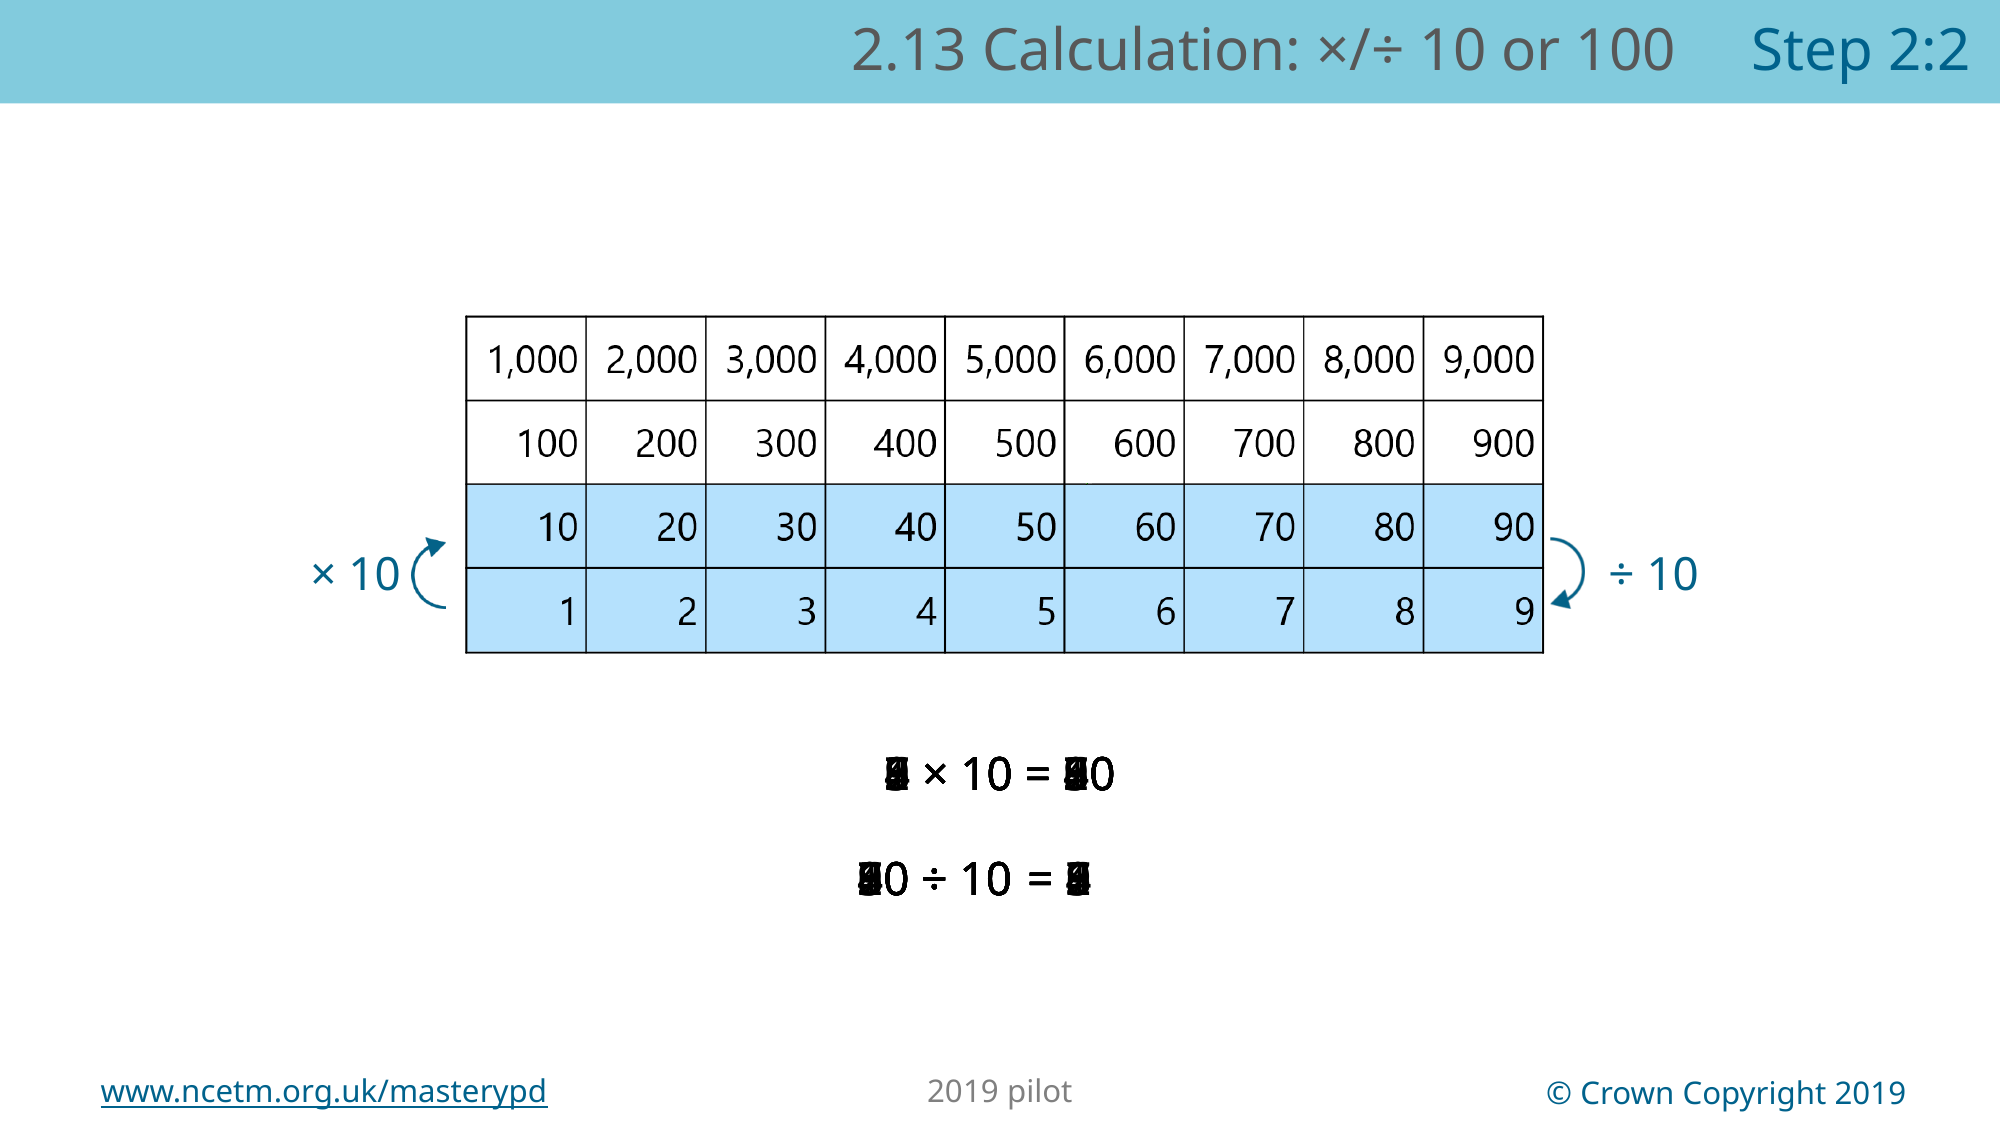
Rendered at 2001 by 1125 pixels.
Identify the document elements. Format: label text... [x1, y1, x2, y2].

text_box 90 ÷ 10 [842, 841, 1012, 912]
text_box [1550, 537, 1716, 609]
list 2.13 Calculation: ×/÷ 10 or 100 Step 2:2 [0, 0, 2000, 104]
picture [465, 315, 1545, 658]
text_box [293, 537, 446, 609]
text_box = 9 [1012, 841, 1107, 912]
text_box 9 × 10 = 90 [868, 737, 1131, 808]
